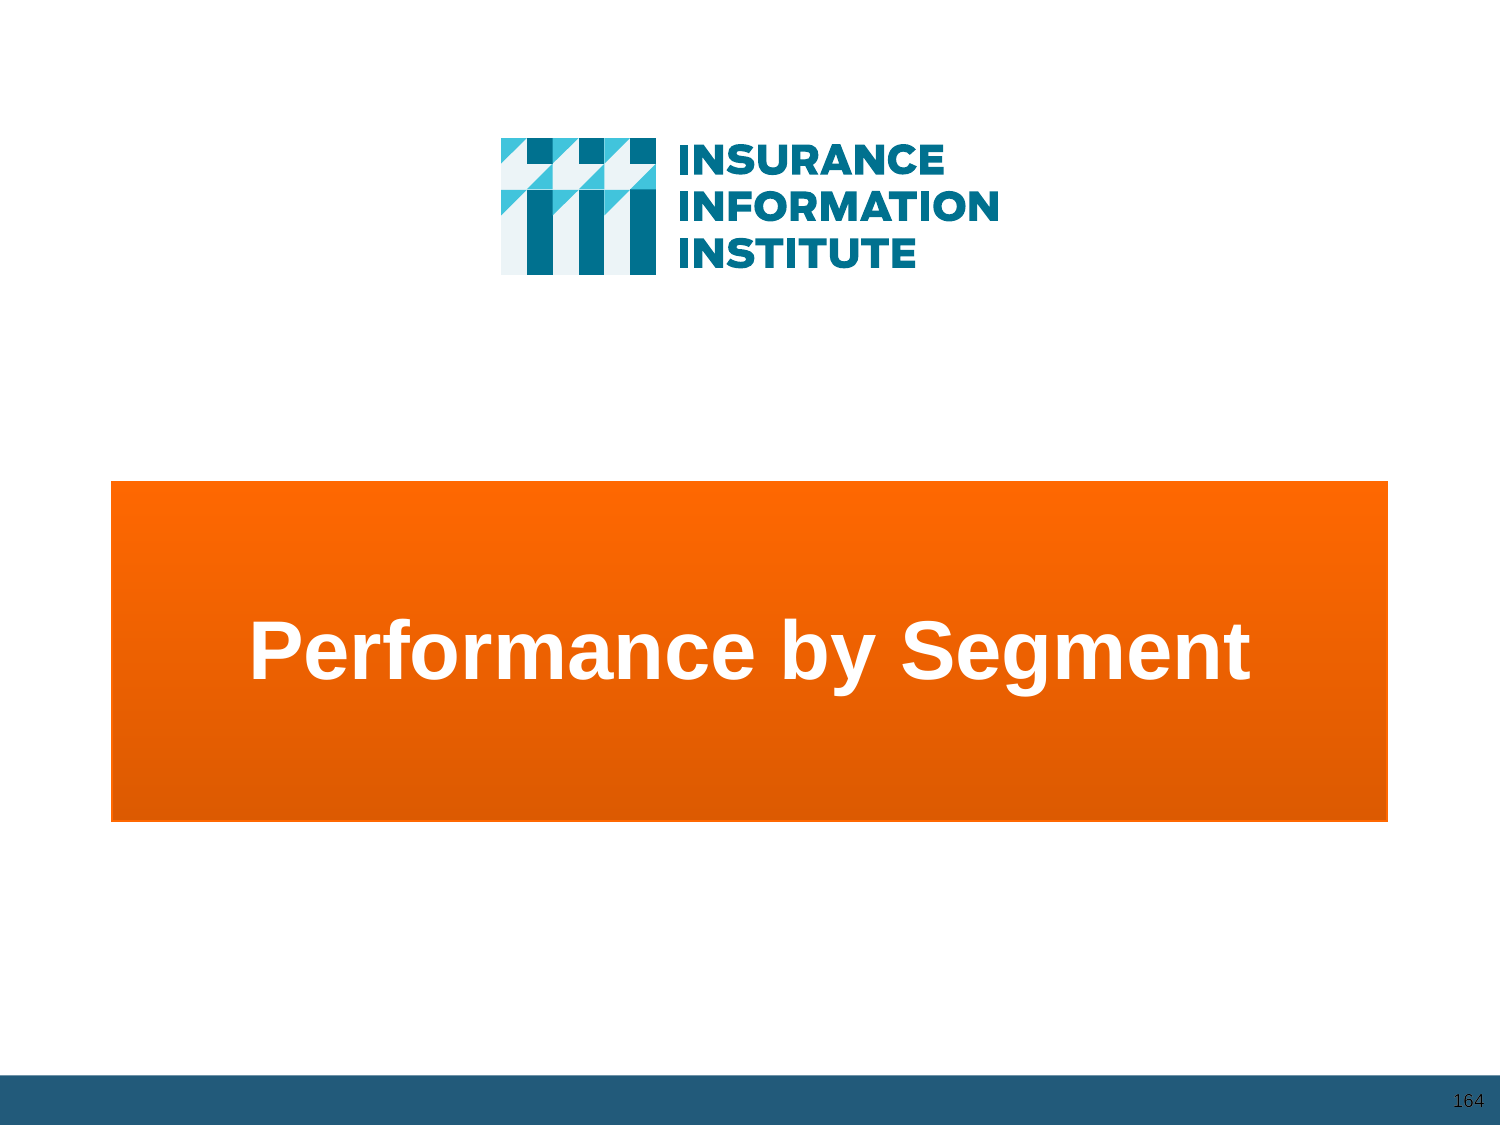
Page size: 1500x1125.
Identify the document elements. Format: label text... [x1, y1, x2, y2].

slide_number 164 [1410, 1091, 1485, 1112]
text_box Performance by Segment [112, 481, 1388, 821]
picture [500, 137, 998, 275]
text_box [0, 1075, 1500, 1125]
